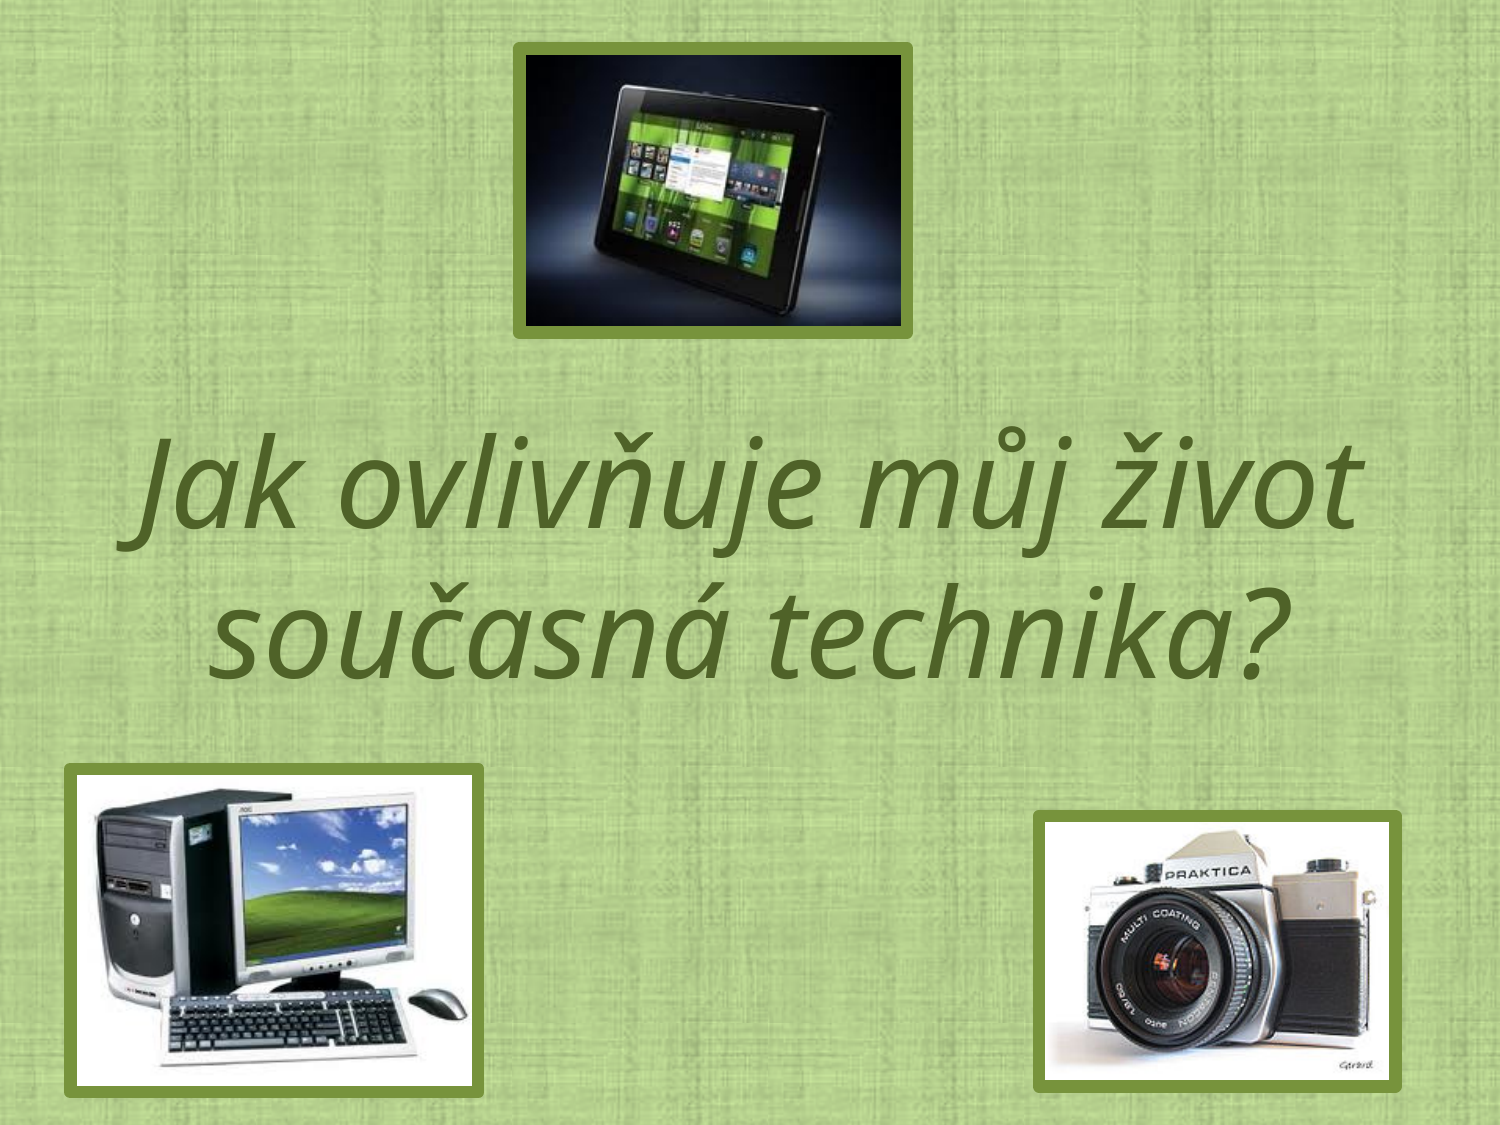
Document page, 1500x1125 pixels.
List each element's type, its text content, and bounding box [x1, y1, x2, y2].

picture [1045, 822, 1390, 1081]
picture [525, 54, 901, 327]
title Jak ovlivňuje můj život současná technika? [112, 432, 1388, 674]
picture [76, 774, 473, 1087]
